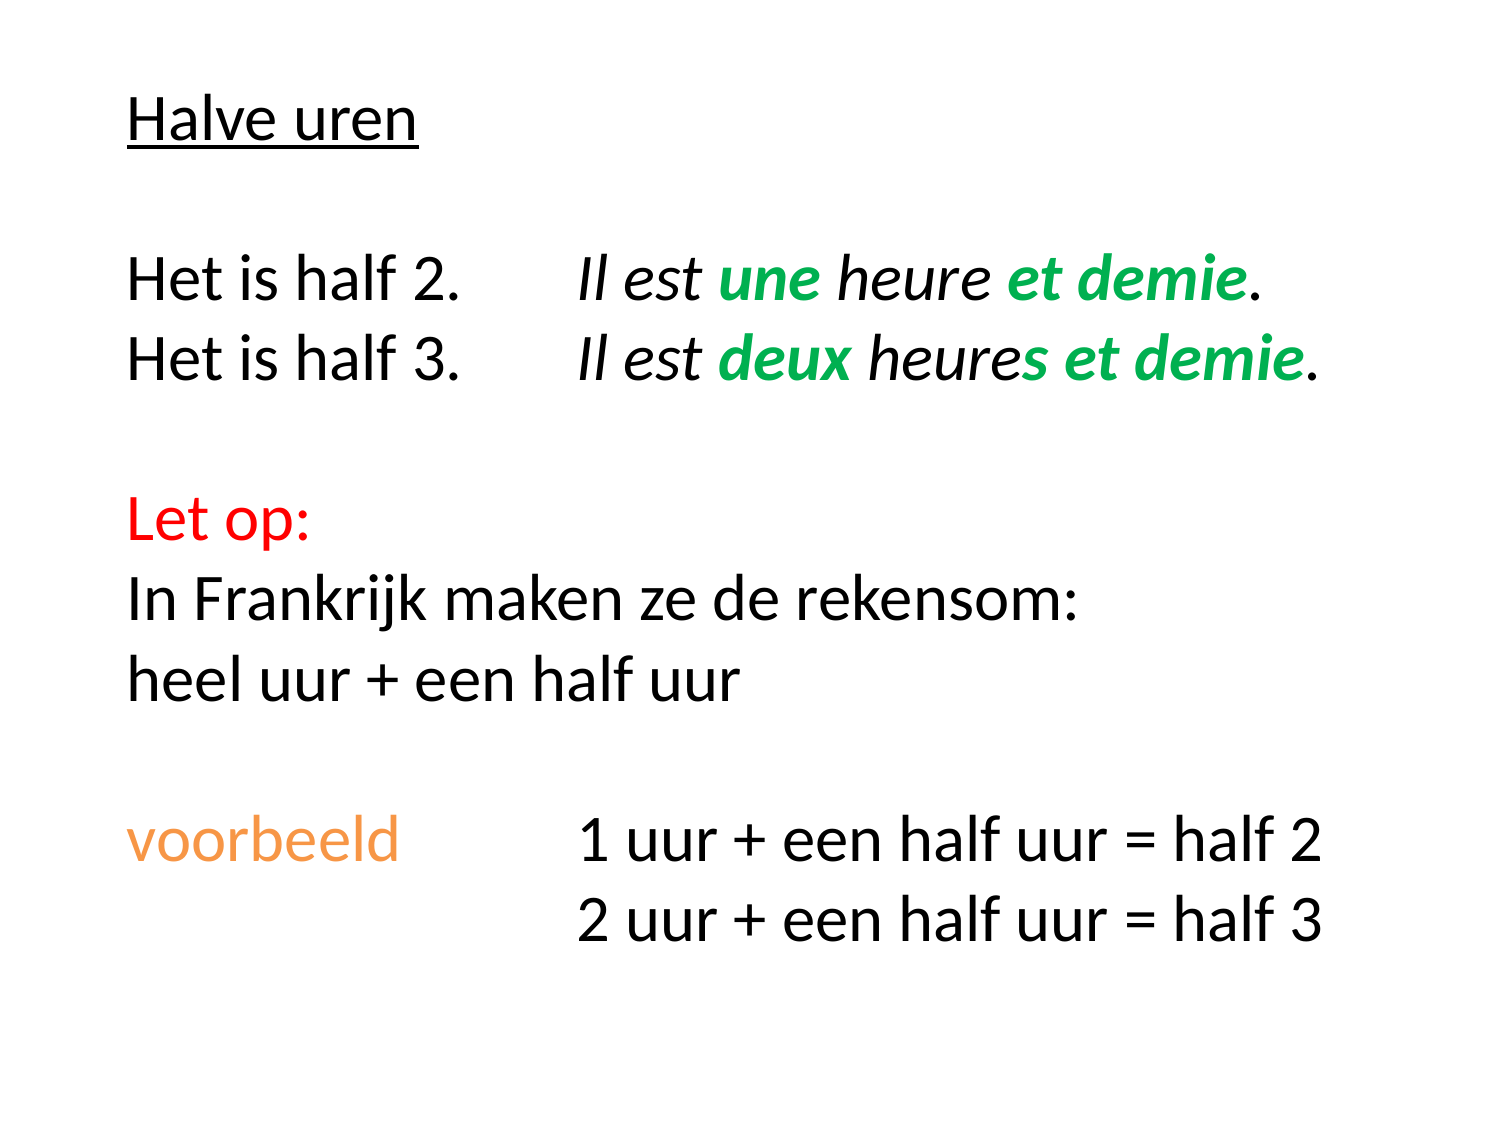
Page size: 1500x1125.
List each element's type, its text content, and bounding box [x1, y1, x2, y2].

text_box Halve uren Het is half 2. Il est une heure et demie. Het is half 3. Il est deux heures et demie. Let op: In Frankrijk maken ze de rekensom: heel uur + een half uur voorbeeld 1 uur + een half uur = half 2 2 uur + een half uur = half 3 [112, 66, 1388, 1024]
